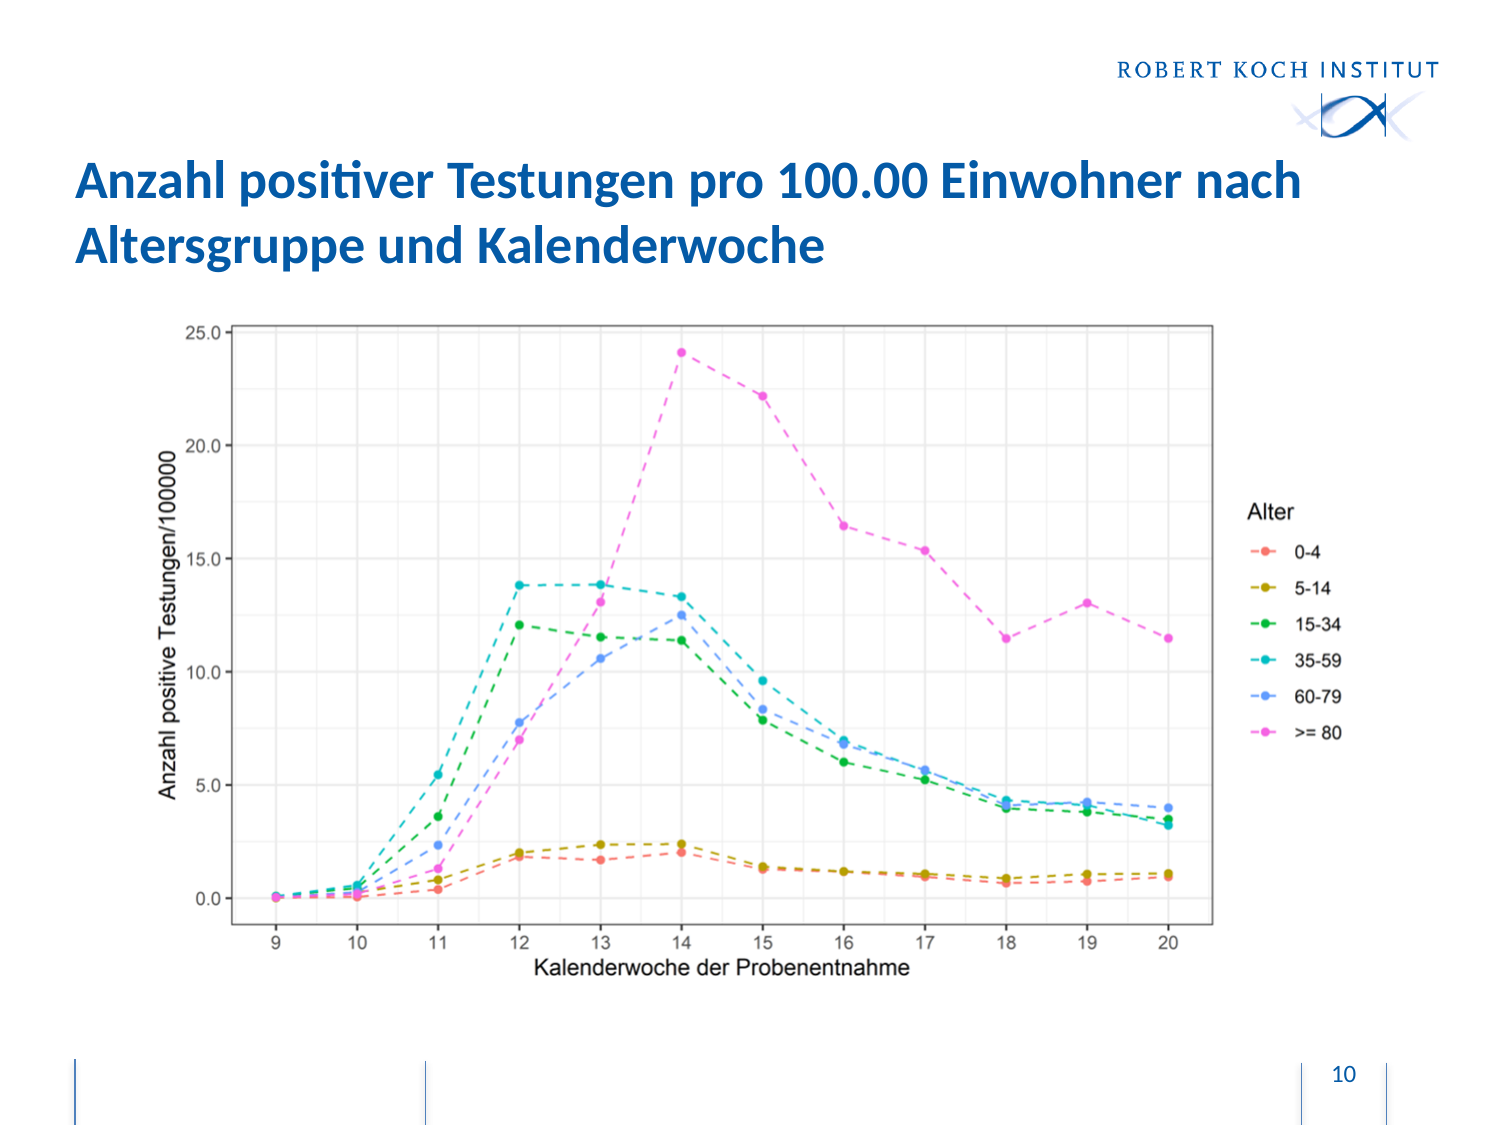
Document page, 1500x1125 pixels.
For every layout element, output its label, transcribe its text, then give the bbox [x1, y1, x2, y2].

picture [1109, 53, 1447, 152]
slide_number 10 [1302, 1042, 1385, 1103]
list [74, 300, 1385, 1001]
title Anzahl positiver Testungen pro 100.00 Einwohner nach Altersgruppe und Kalenderwoche [75, 137, 1385, 281]
